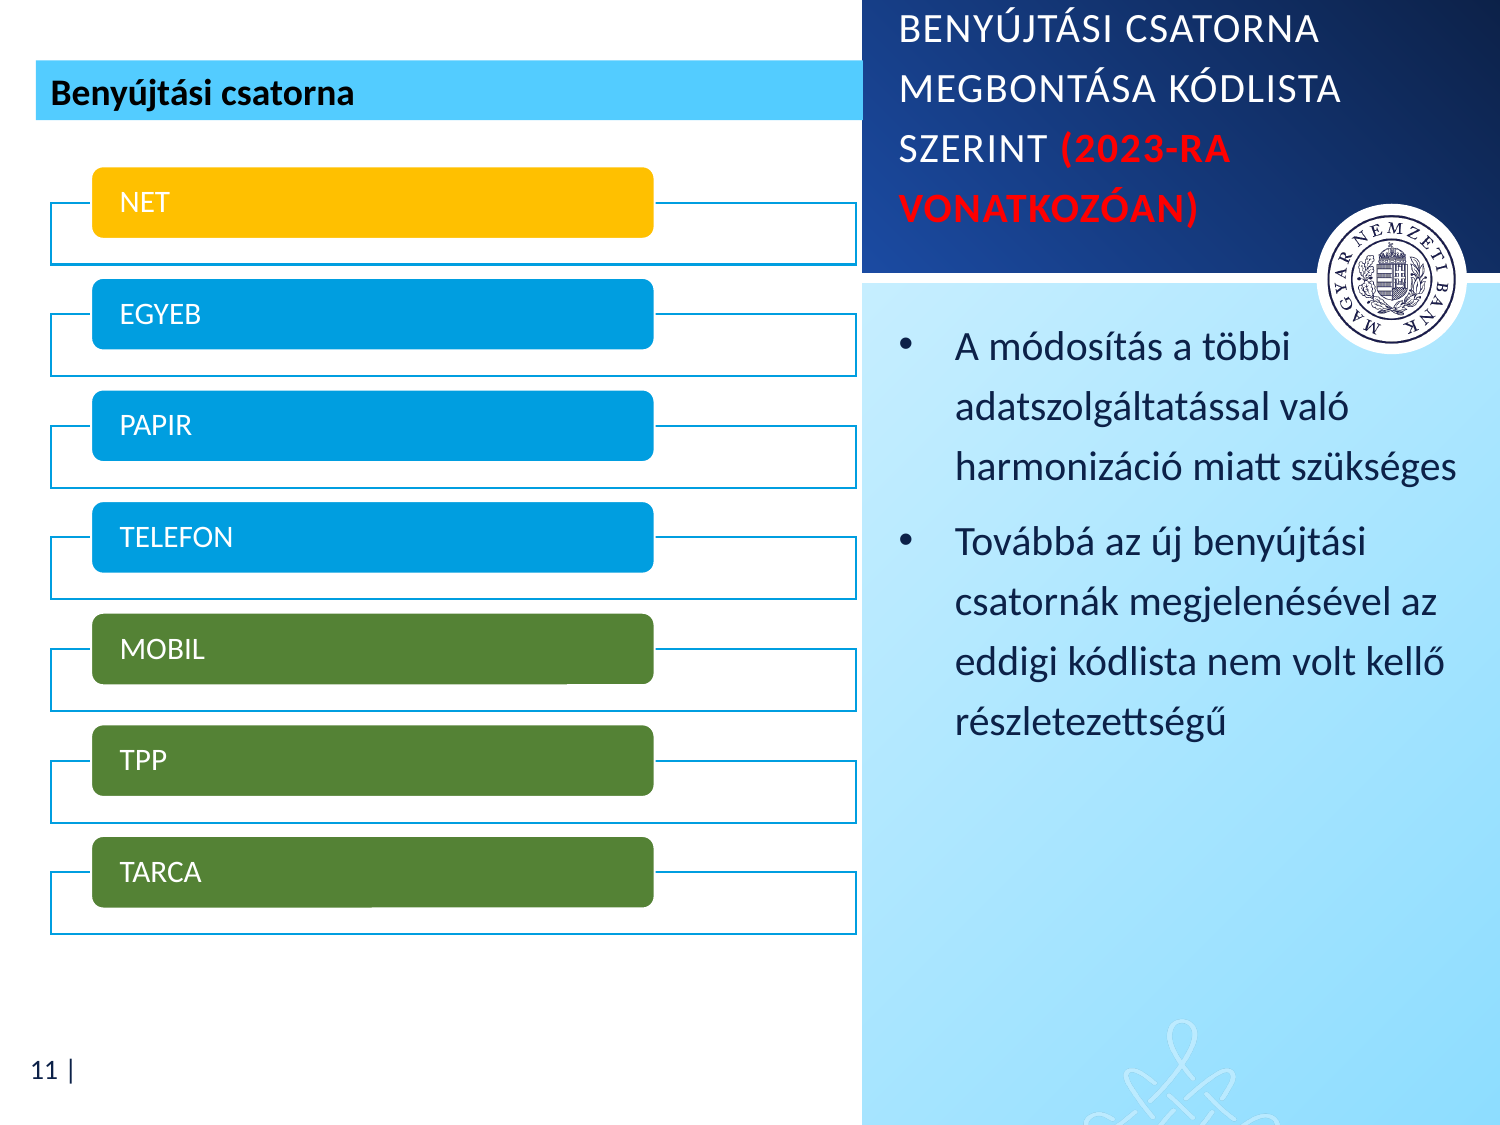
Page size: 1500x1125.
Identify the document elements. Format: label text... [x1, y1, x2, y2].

picture [1073, 1006, 1289, 1125]
text_box Benyújtási csatorna [35, 60, 863, 121]
picture [1327, 239, 1457, 301]
title Benyújtási csatorna megbontása kódlista szerint (2023-ra vonatkozóan) [883, 74, 1475, 239]
list A módosítás a többi adatszolgáltatással való harmonizáció miatt szükséges Továbbá az új benyújtási csatornák megjelenésével az eddigi kódlista nem volt kellő részletezettségű [883, 301, 1475, 1006]
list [50, 144, 856, 957]
